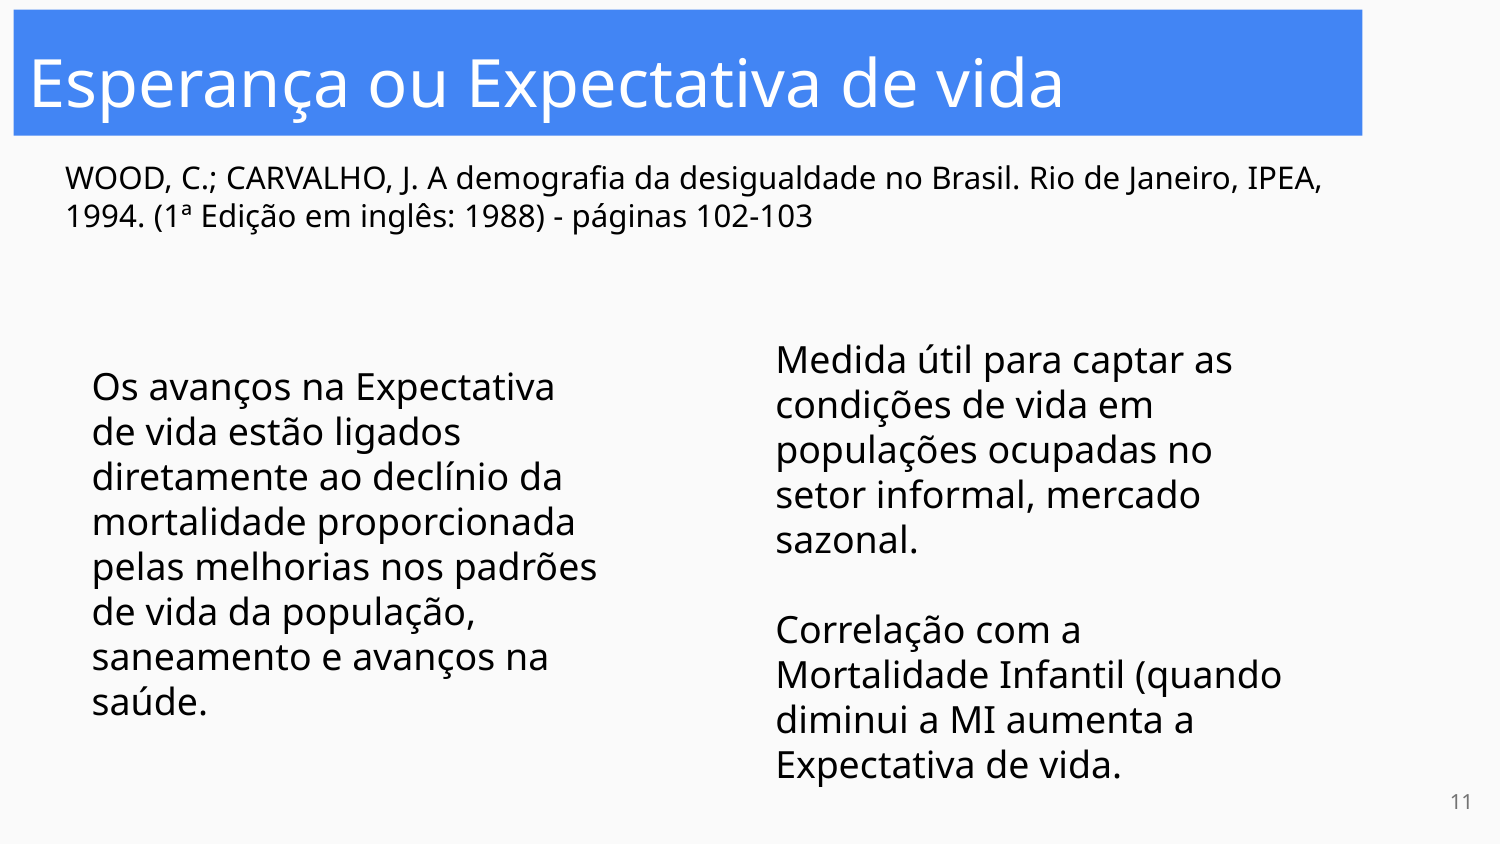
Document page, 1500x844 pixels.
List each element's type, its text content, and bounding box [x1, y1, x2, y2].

text_box Os avanços na Expectativa de vida estão ligados diretamente ao declínio da mortalidade proporcionada pelas melhorias nos padrões de vida da população, saneamento e avanços na saúde. [76, 347, 621, 738]
text_box WOOD, C.; CARVALHO, J. A demografia da desigualdade no Brasil. Rio de Janeiro, IPEA, 1994. (1ª Edição em inglês: 1988) - páginas 102-103 [50, 143, 1359, 249]
title Esperança ou Expectativa de vida [13, 9, 1363, 136]
slide_number ‹#› [1398, 770, 1489, 835]
text_box Medida útil para captar as condições de vida em populações ocupadas no setor informal, mercado sazonal. Correlação com a Mortalidade Infantil (quando diminui a MI aumenta a Expectativa de vida. [760, 320, 1305, 844]
